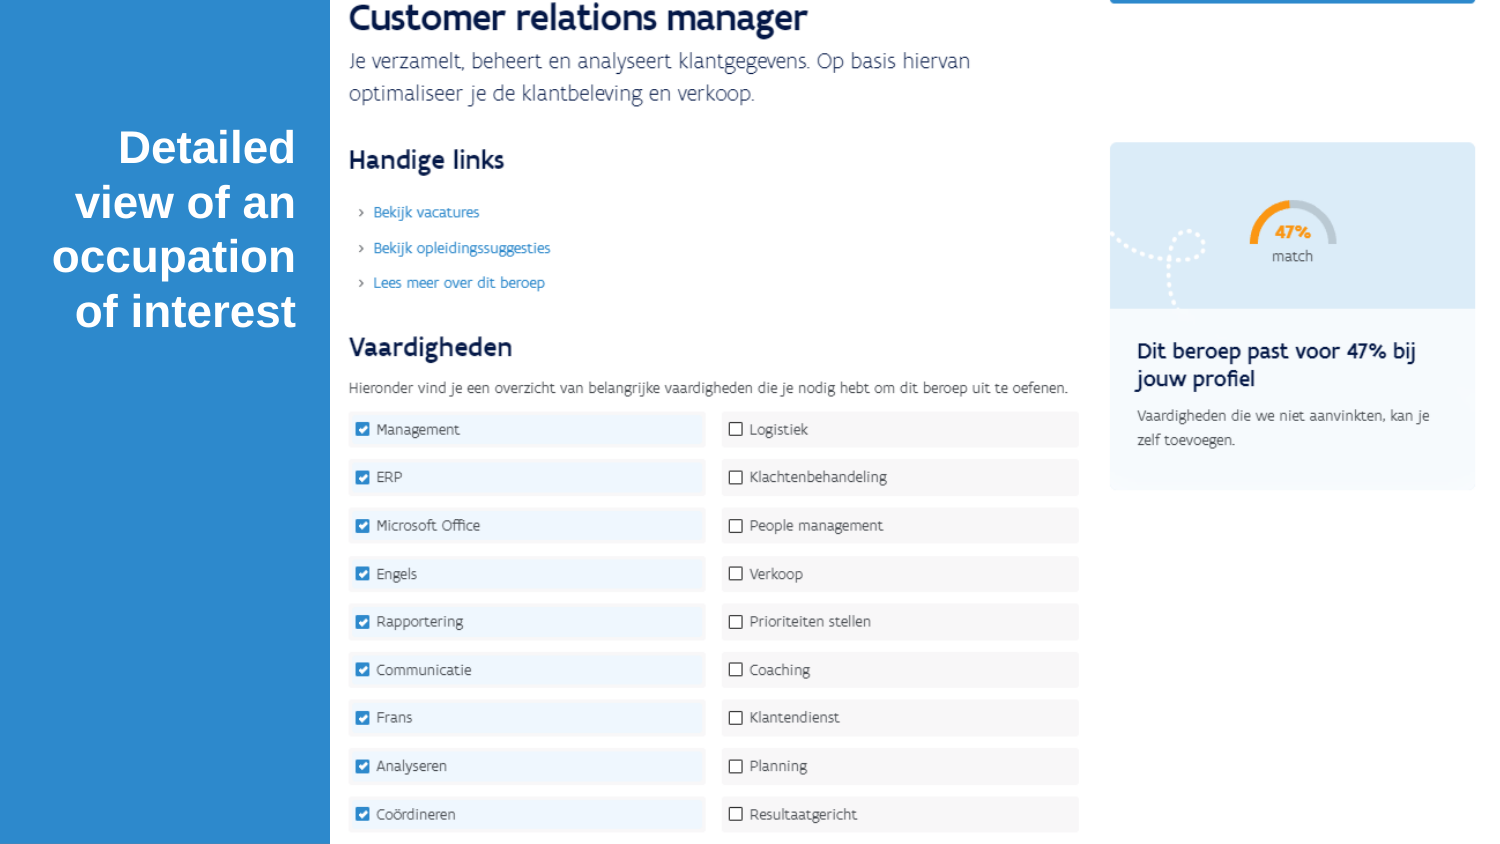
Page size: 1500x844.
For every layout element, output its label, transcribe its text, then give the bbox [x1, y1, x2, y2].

text_box [0, 0, 330, 844]
picture [330, 0, 1500, 844]
title Detailed view of an occupation of interest [10, 102, 312, 530]
